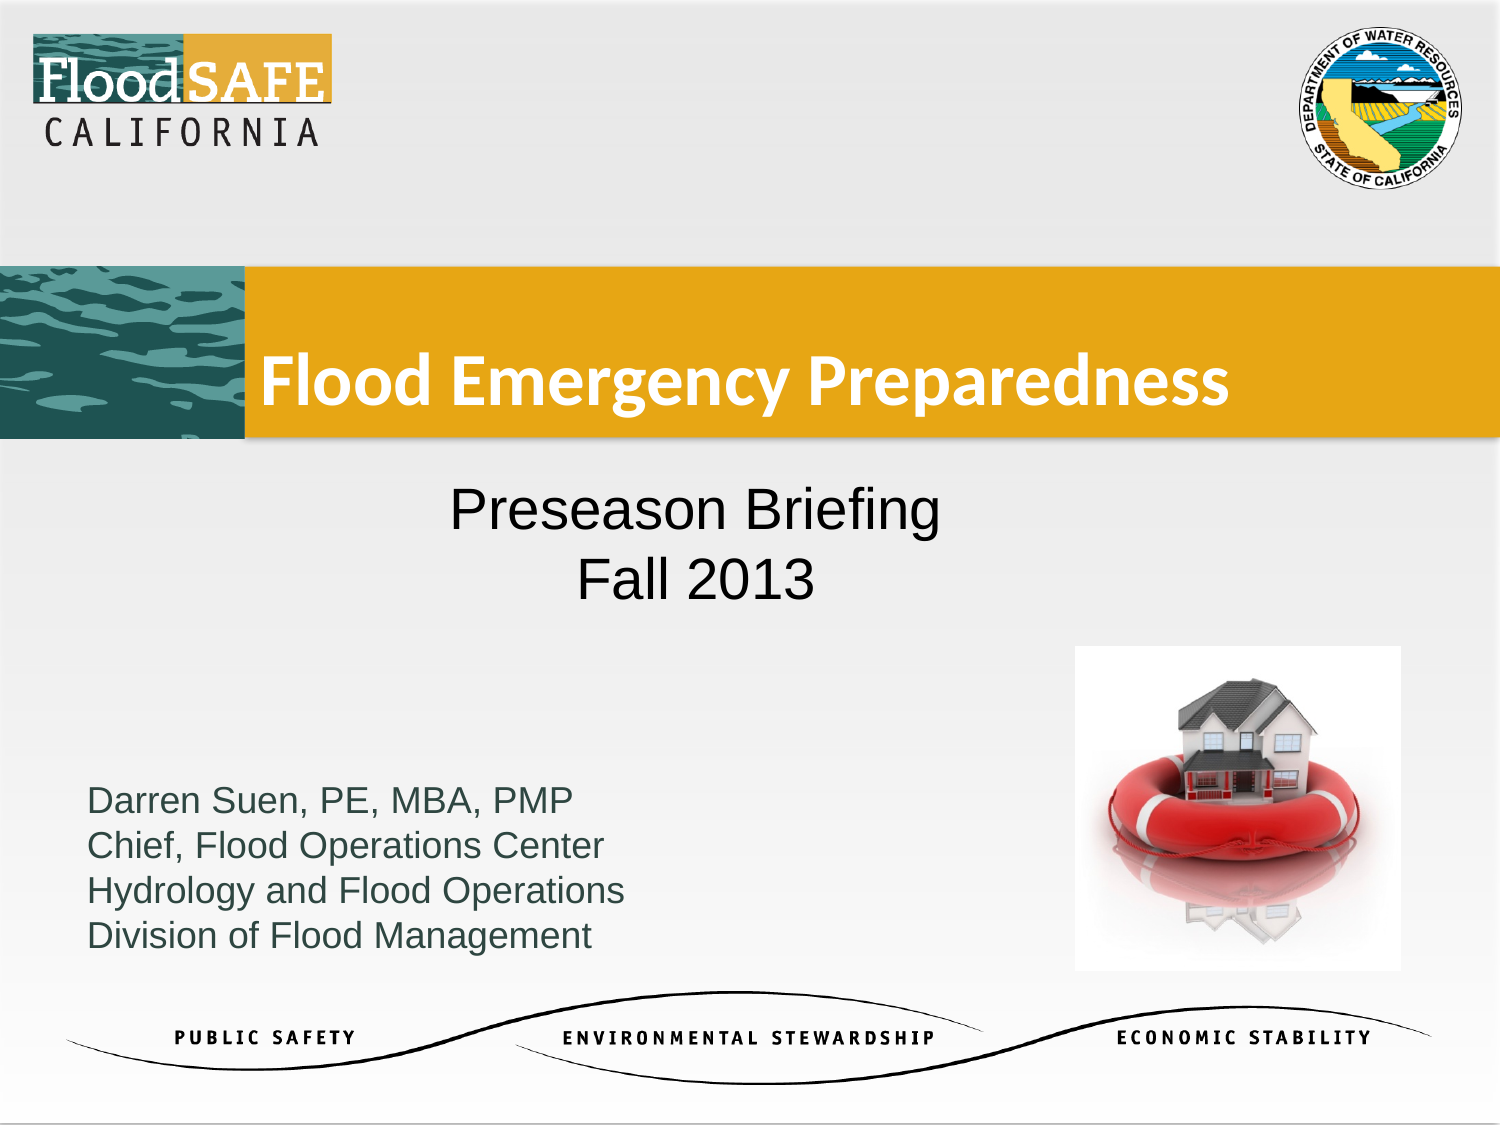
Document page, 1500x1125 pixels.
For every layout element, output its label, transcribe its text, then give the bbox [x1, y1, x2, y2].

text_box Preseason Briefing Fall 2013 [434, 463, 958, 619]
picture [66, 991, 1432, 1085]
picture [24, 24, 340, 159]
text_box Darren Suen, PE, MBA, PMP Chief, Flood Operations Center Hydrology and Flood Operations Division of Flood Management [72, 768, 823, 964]
picture [1297, 24, 1463, 190]
title Flood Emergency Preparedness [244, 269, 1500, 429]
picture [0, 266, 245, 439]
picture [1075, 646, 1401, 972]
